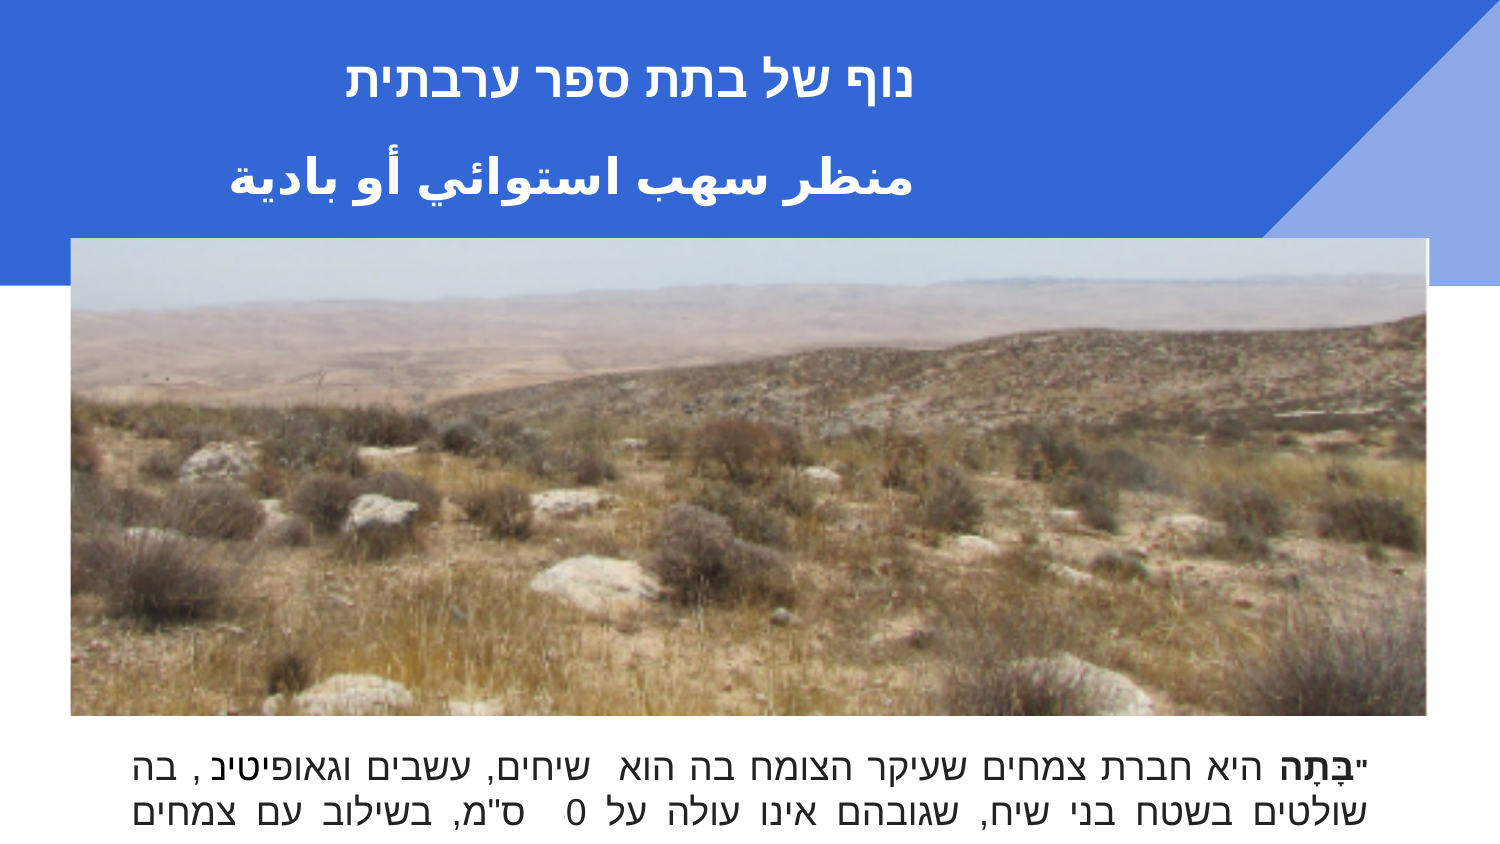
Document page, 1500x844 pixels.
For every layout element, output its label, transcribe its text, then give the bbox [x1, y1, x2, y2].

text_box "בָּתָה היא חברת צמחים שעיקר הצומח בה הוא שיחים, עשבים וגאופיטים, בה שולטים בשטח בני שיח, שגובהם אינו עולה על 50 ס"מ, בשילוב עם צמחים עשבוניים." [116, 727, 1384, 799]
title נוף של בתת ספר ערבתית منظر سهب استوائي أو بادية [70, 72, 932, 237]
picture [70, 237, 1430, 716]
